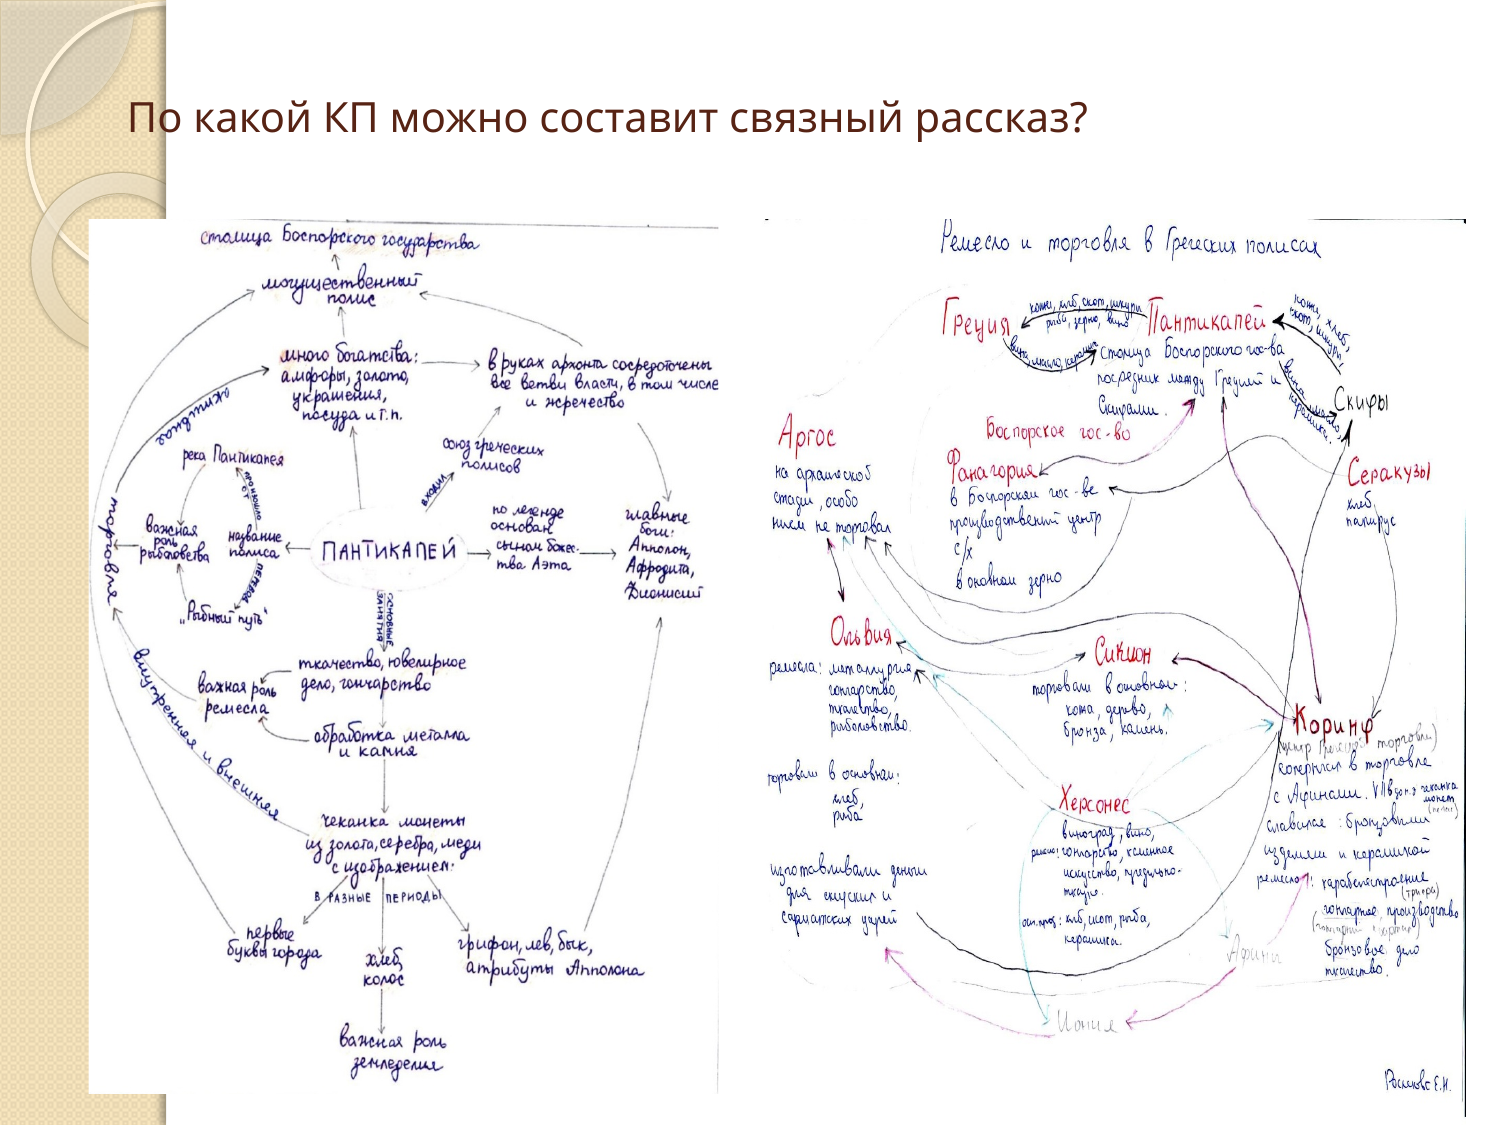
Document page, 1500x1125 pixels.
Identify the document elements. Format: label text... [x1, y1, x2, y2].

picture [761, 219, 1466, 1125]
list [88, 219, 719, 1095]
title По какой КП можно составит связный рассказ? [112, 45, 1466, 233]
